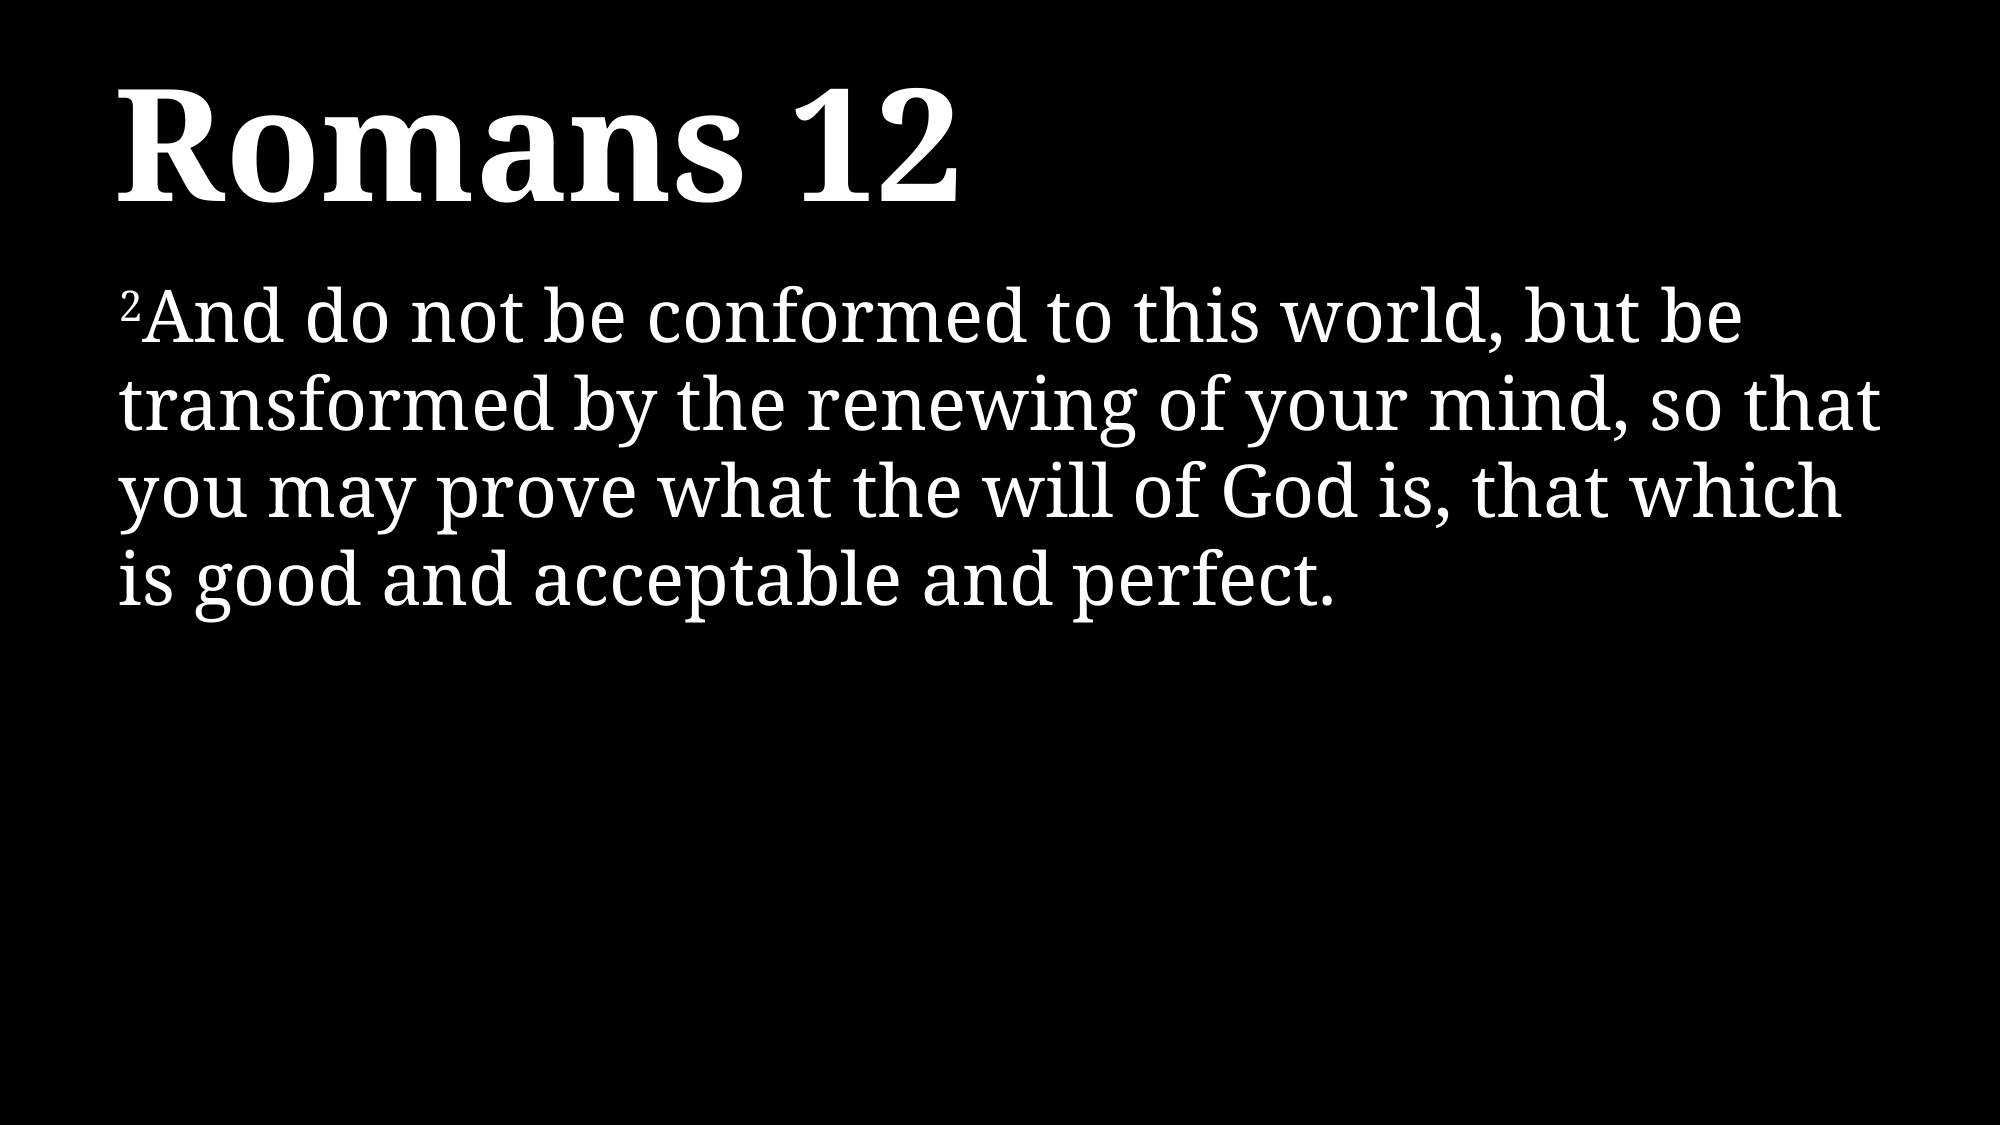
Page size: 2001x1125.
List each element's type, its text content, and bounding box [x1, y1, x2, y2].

list 2And do not be conformed to this world, but be transformed by the renewing of your mind, so that you may prove what the will of God is, that which is good and acceptable and perfect. [103, 262, 1904, 1005]
title Romans 12 [99, 45, 1900, 233]
